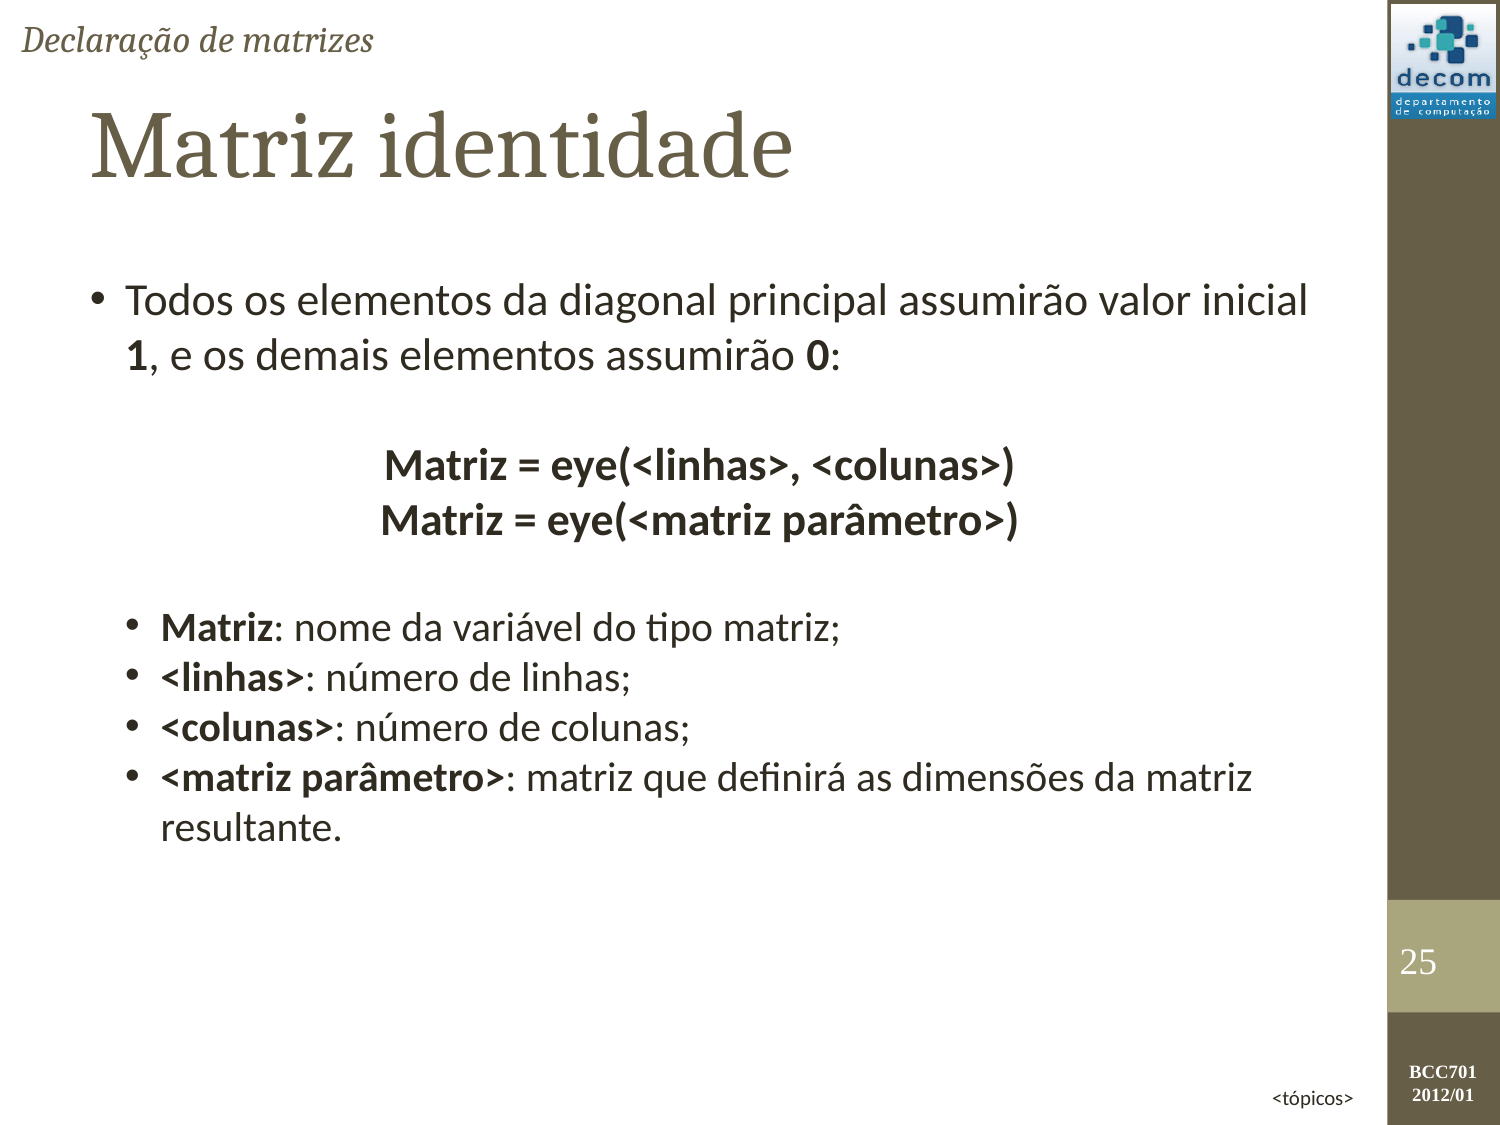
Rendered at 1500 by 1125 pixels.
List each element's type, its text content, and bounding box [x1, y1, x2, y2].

picture [1391, 4, 1496, 119]
text_box Todos os elementos da diagonal principal assumirão valor inicial 1, e os demais elementos assumirão 0: Matriz = eye(<linhas>, <colunas>) Matriz = eye(<matriz parâmetro>) Matriz: nome da variável do tipo matriz; <linhas>: número de linhas; <colunas>: número de colunas; <matriz parâmetro>: matriz que definirá as dimensões da matriz resultante. [74, 262, 1325, 1050]
text_box Declaração de matrizes [6, 11, 1255, 63]
text_box Matriz identidade [74, 45, 1325, 233]
text_box <number> [1399, 926, 1490, 992]
text_box <tópicos> [1257, 1077, 1397, 1117]
